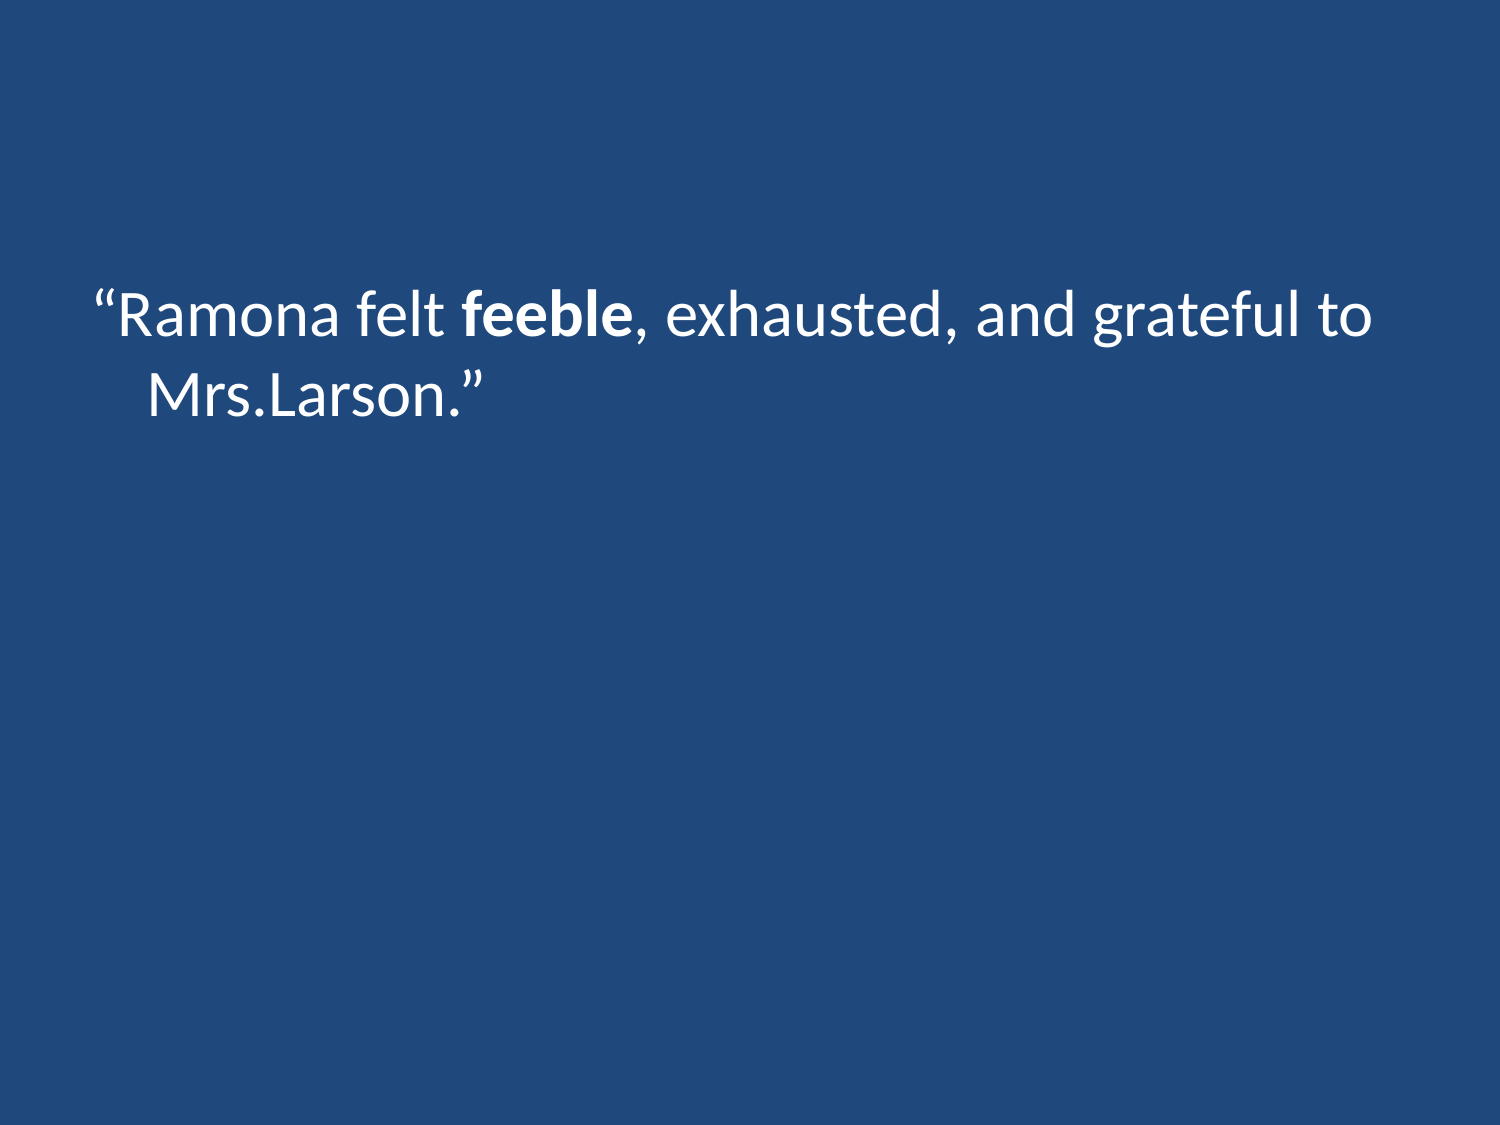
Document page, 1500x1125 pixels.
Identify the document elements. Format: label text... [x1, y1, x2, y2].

list “Ramona felt feeble, exhausted, and grateful to Mrs.Larson.” [75, 262, 1425, 1005]
